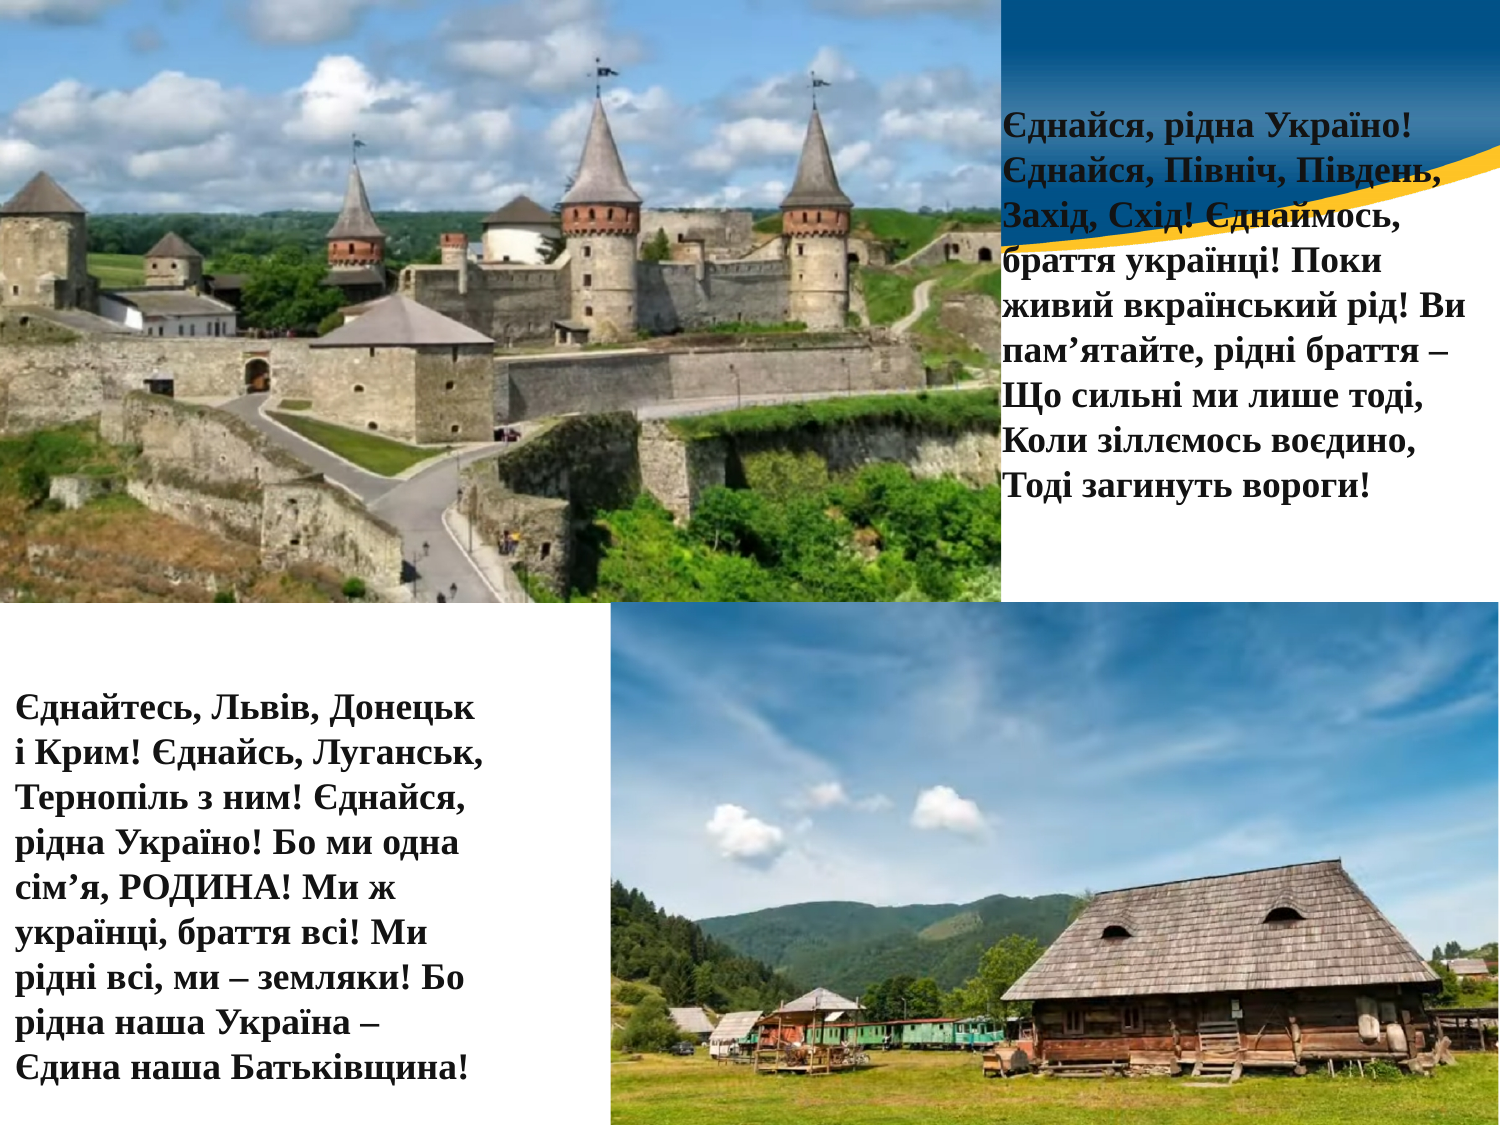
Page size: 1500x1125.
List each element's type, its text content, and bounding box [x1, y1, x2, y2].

text_box Єднайтесь, Львів, Донецьк і Крим! Єднайсь, Луганськ, Тернопіль з ним! Єднайся, рідна Україно! Бо ми одна сім’я, РОДИНА! Ми ж українці, браття всі! Ми рідні всі, ми – земляки! Бо рідна наша Україна – Єдина наша Батьківщина! [0, 674, 500, 1095]
picture [0, 0, 1500, 1125]
text_box Єднайся, рідна Україно! Єднайся, Північ, Південь, Захід, Схід! Єднаймось, браття українці! Поки живий вкраїнський рід! Ви пам’ятайте, рідні браття – Що сильні ми лише тоді, Коли зіллємось воєдино, Тоді загинуть вороги! [1006, 282, 1500, 513]
